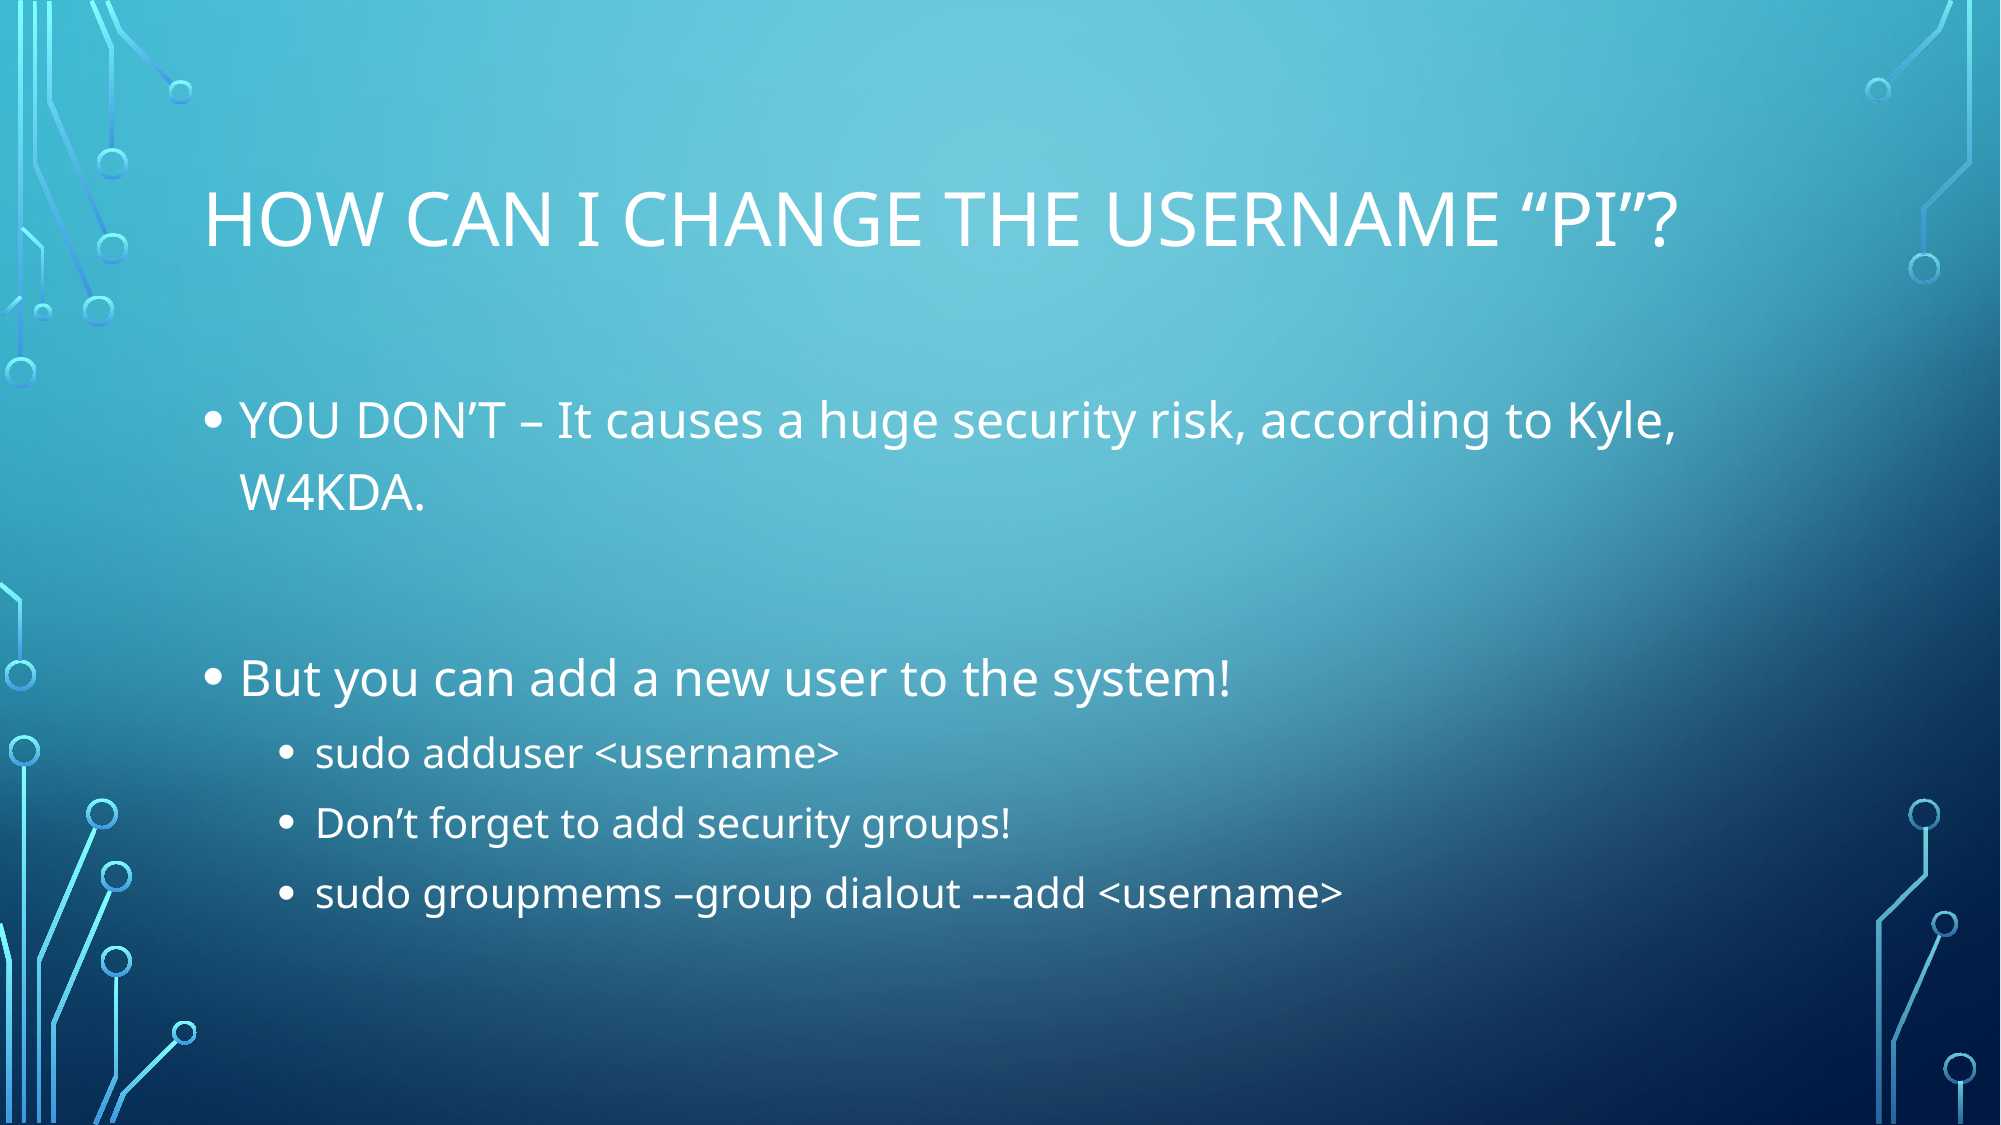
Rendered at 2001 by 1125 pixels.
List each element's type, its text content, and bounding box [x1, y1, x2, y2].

list YOU DON’T – It causes a huge security risk, according to Kyle, W4KDA. But you can add a new user to the system! sudo adduser <username> Don’t forget to add security groups! sudo groupmems –group dialout ---add <username> [187, 369, 1813, 950]
title How can I change the username “pi”? [187, 101, 1813, 344]
